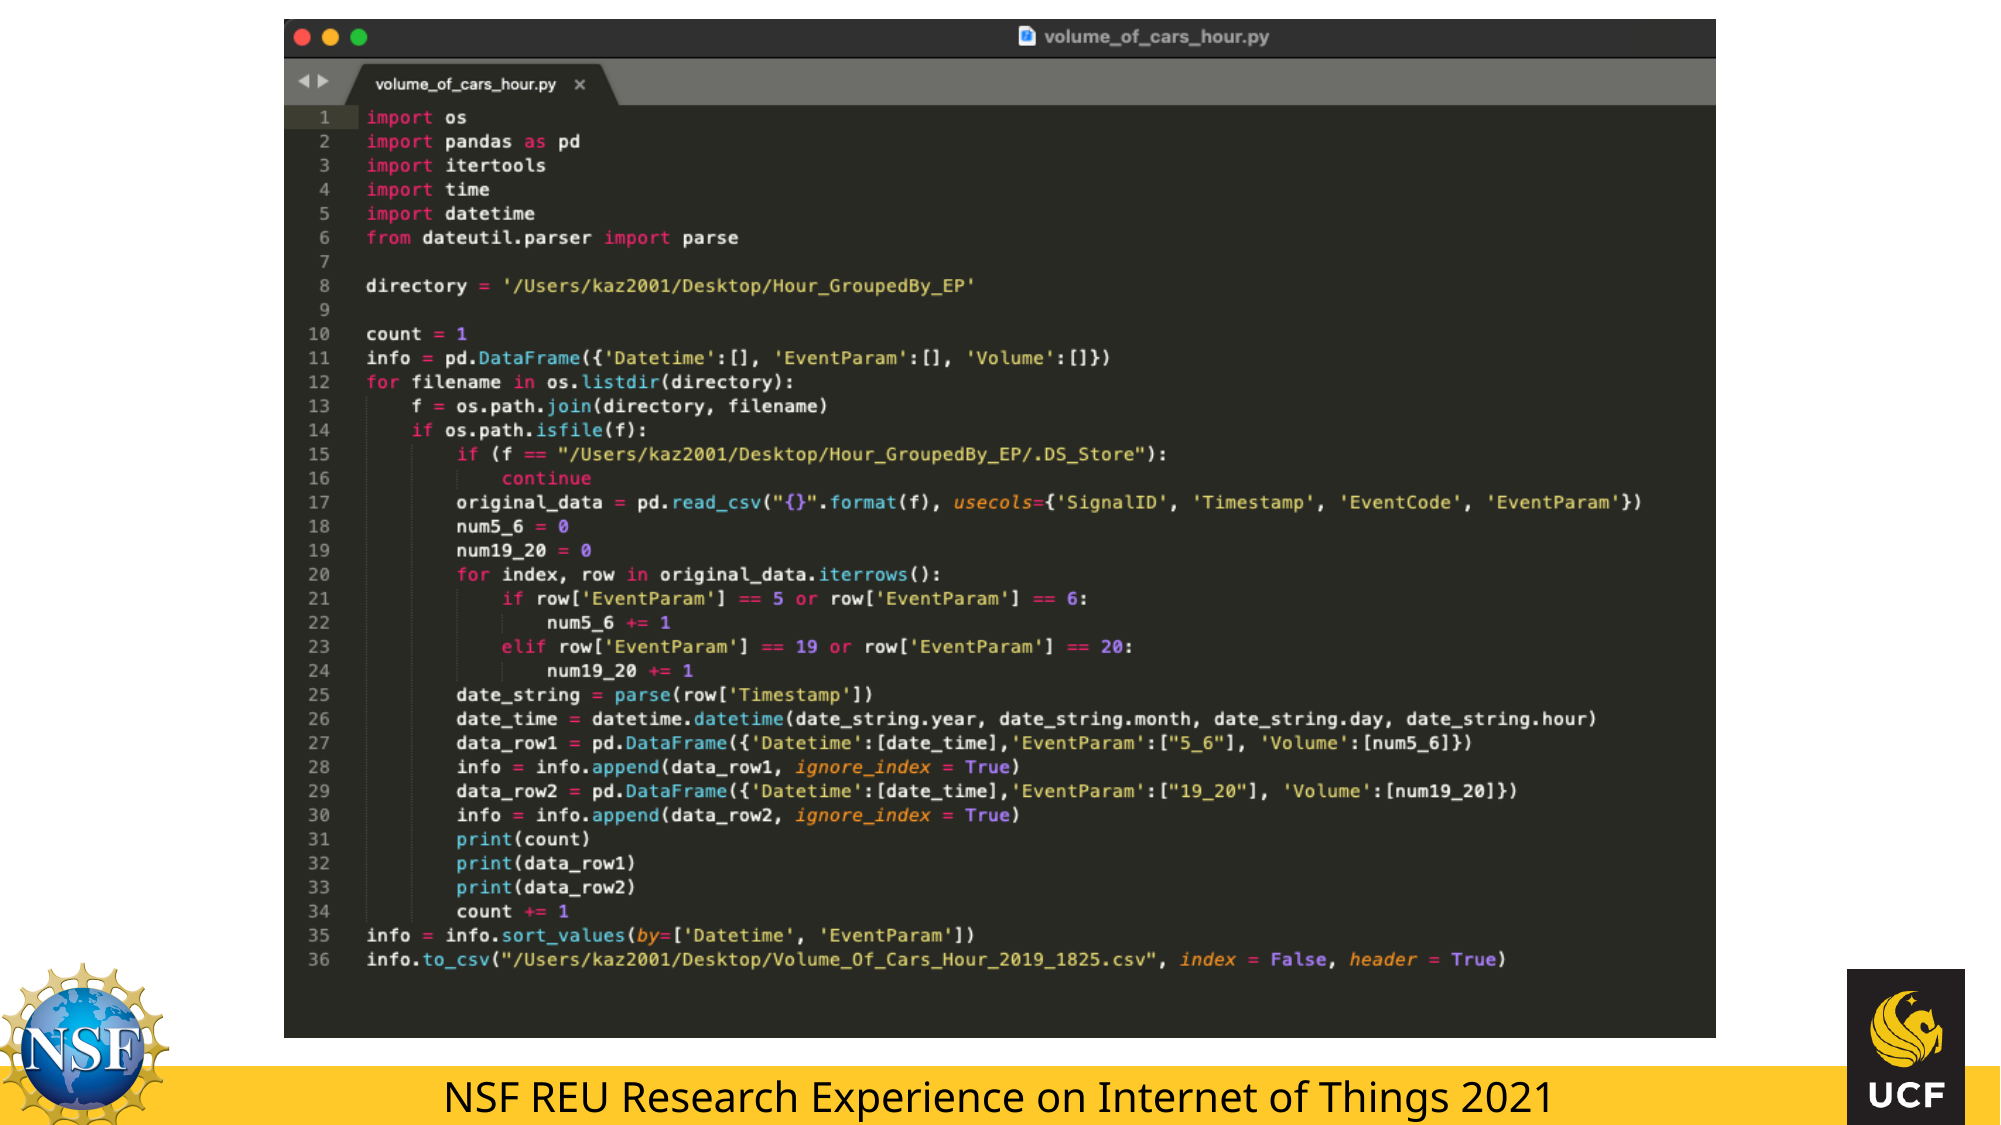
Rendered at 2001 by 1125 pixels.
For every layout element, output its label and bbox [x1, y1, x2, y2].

text_box [0, 958, 2000, 1125]
picture [283, 19, 1716, 1038]
